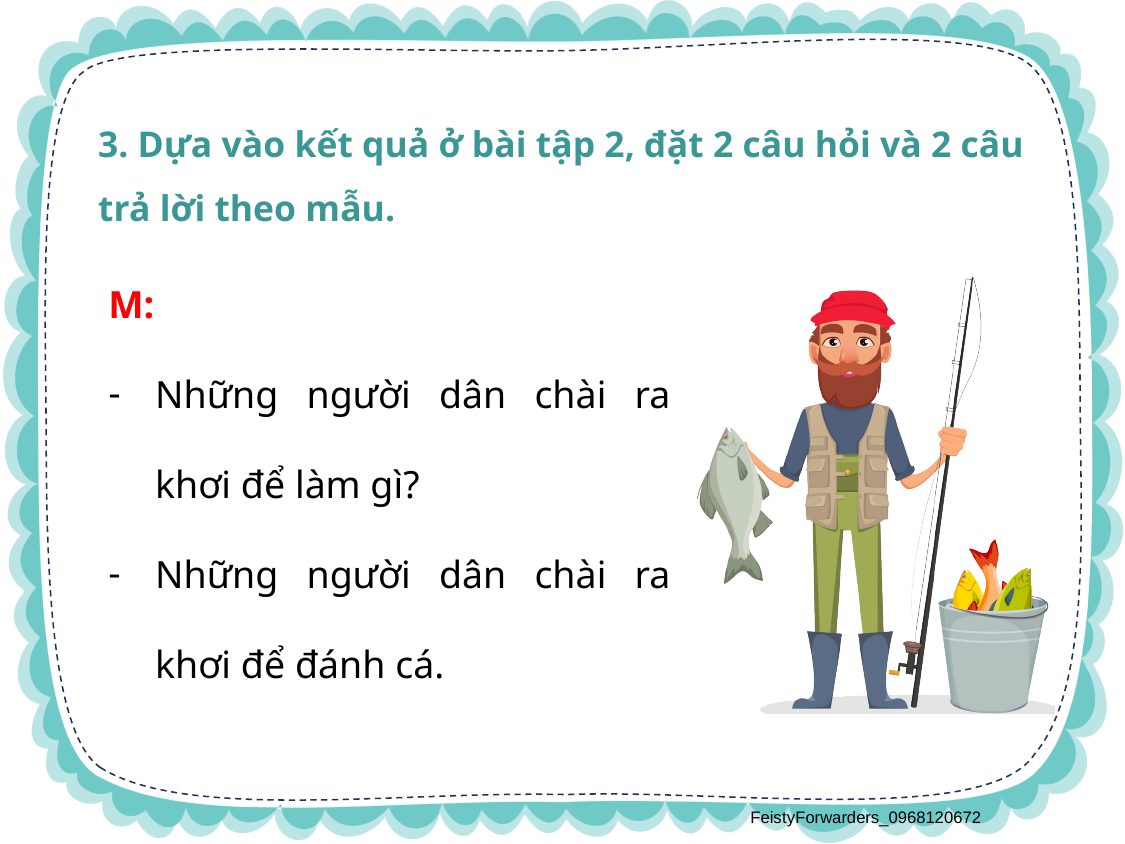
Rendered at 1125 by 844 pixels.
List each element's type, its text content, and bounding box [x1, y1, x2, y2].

picture [0, 0, 1125, 844]
text_box 3. Dựa vào kết quả ở bài tập 2, đặt 2 câu hỏi và 2 câu trả lời theo mẫu. [83, 93, 1042, 236]
text_box M: Những người dân chài ra khơi để làm gì? Những người dân chài ra khơi để đánh cá. [93, 228, 686, 694]
